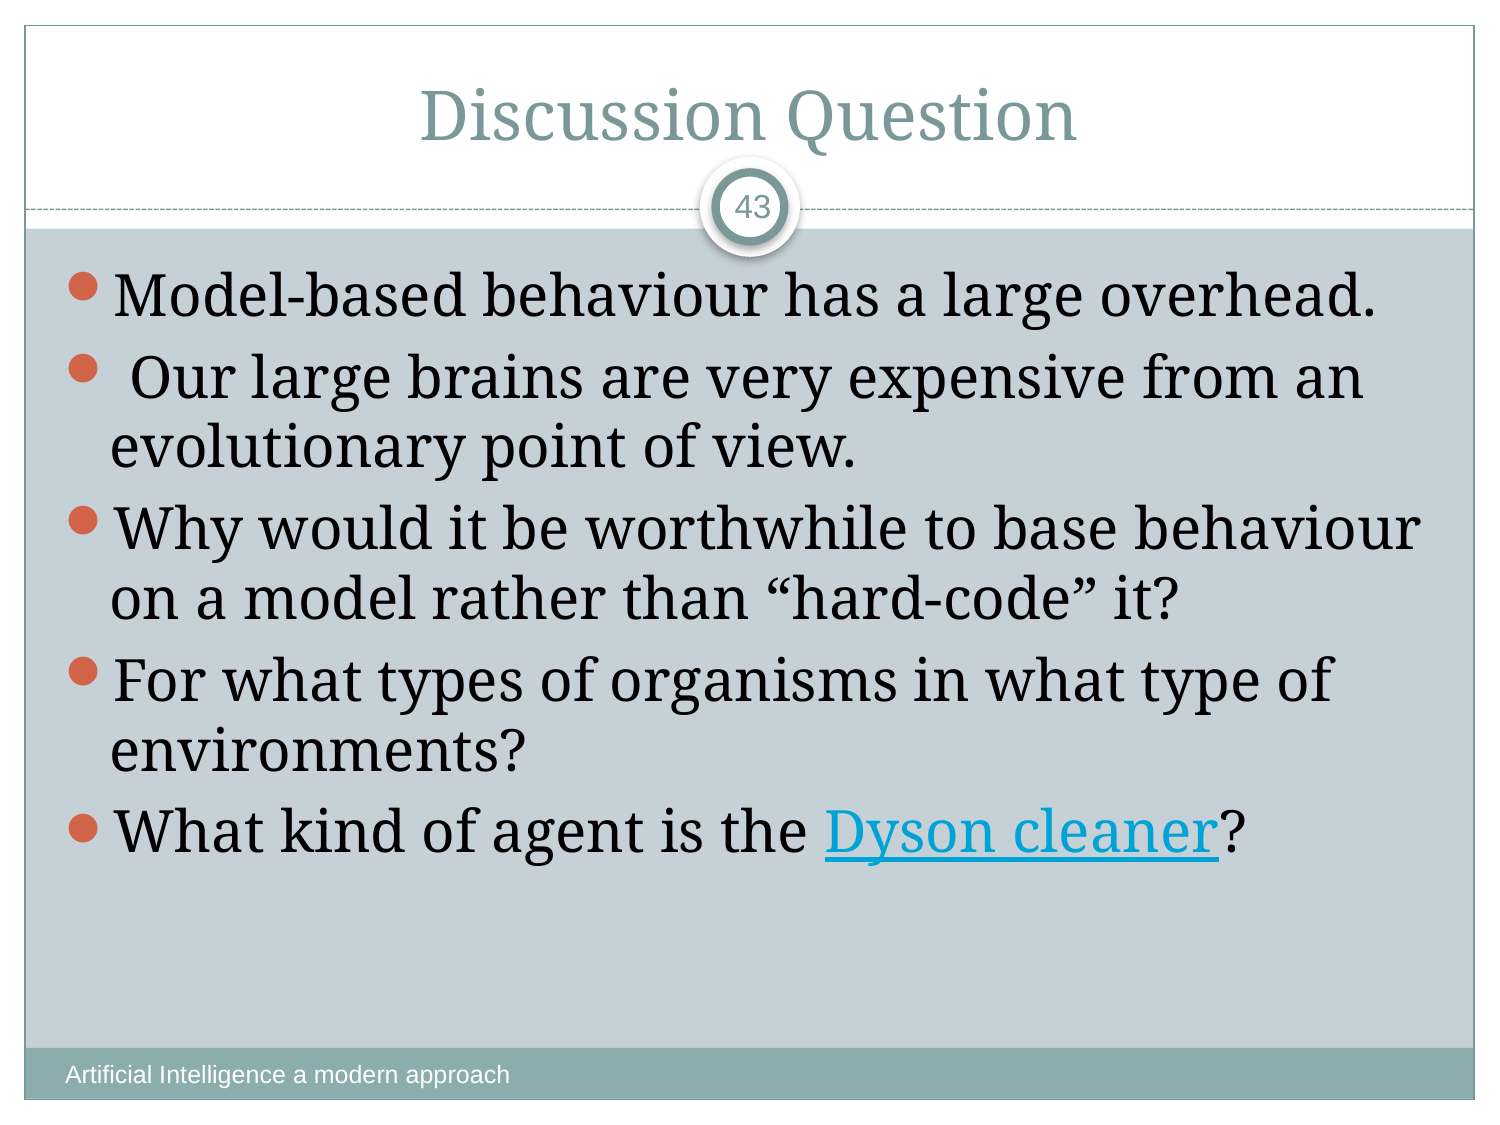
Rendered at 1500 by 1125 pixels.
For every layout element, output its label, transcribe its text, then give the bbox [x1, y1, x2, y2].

title Discussion Question [49, 37, 1450, 162]
footer Artificial Intelligence a modern approach [50, 1051, 638, 1112]
slide_number 43 [715, 168, 791, 241]
list Model-based behaviour has a large overhead. Our large brains are very expensive from an evolutionary point of view. Why would it be worthwhile to base behaviour on a model rather than “hard-code” it? For what types of organisms in what type of environments? What kind of agent is the Dyson cleaner? [49, 250, 1445, 1001]
